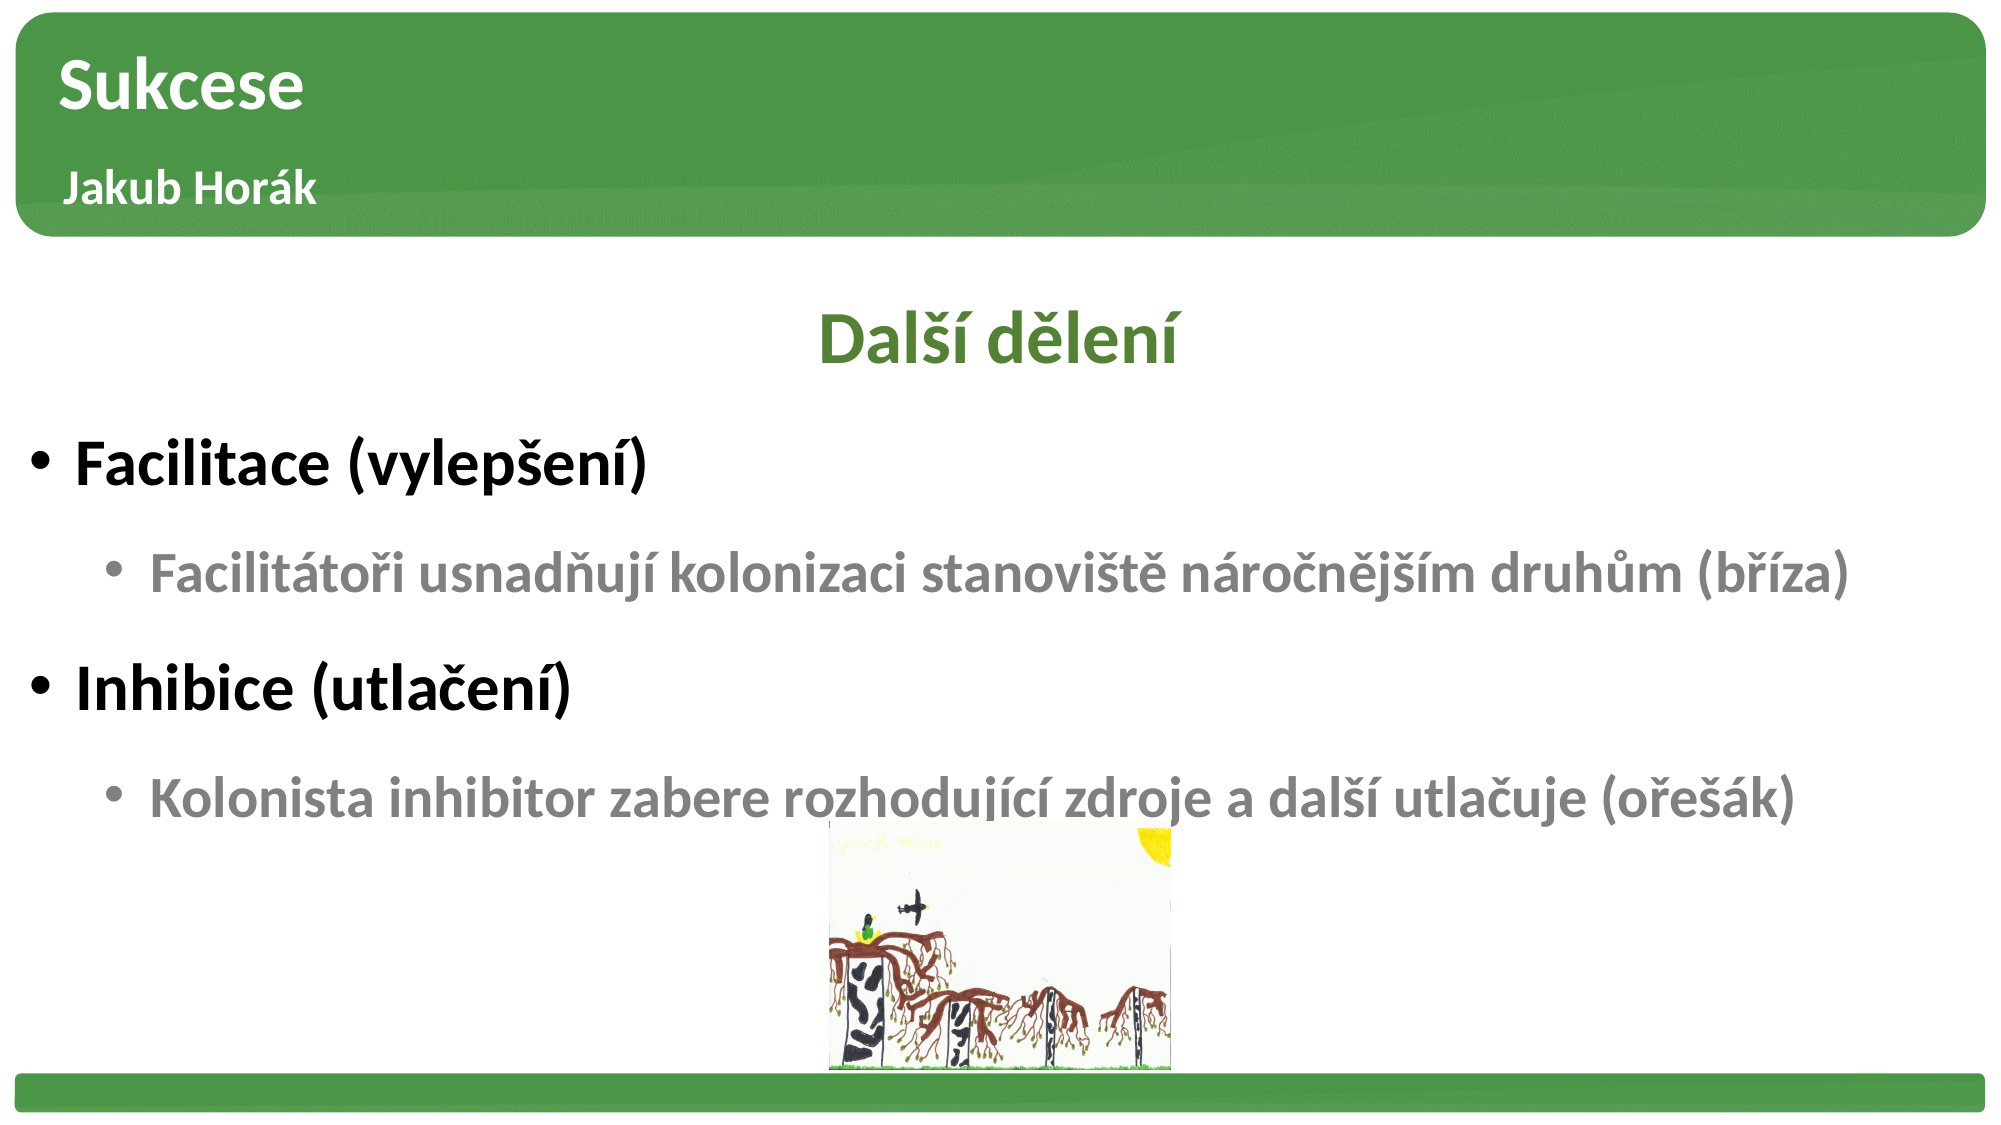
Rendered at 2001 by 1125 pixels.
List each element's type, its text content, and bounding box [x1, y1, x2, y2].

text_box Sukcese Jakub Horák [14, 11, 1987, 236]
picture [829, 821, 1171, 1070]
text_box Další dělení Facilitace (vylepšení) Facilitátoři usnadňují kolonizaci stanoviště náročnějším druhům (bříza) Inhibice (utlačení) Kolonista inhibitor zabere rozhodující zdroje a další utlačuje (ořešák) [13, 236, 1985, 837]
text_box [13, 1072, 1987, 1114]
